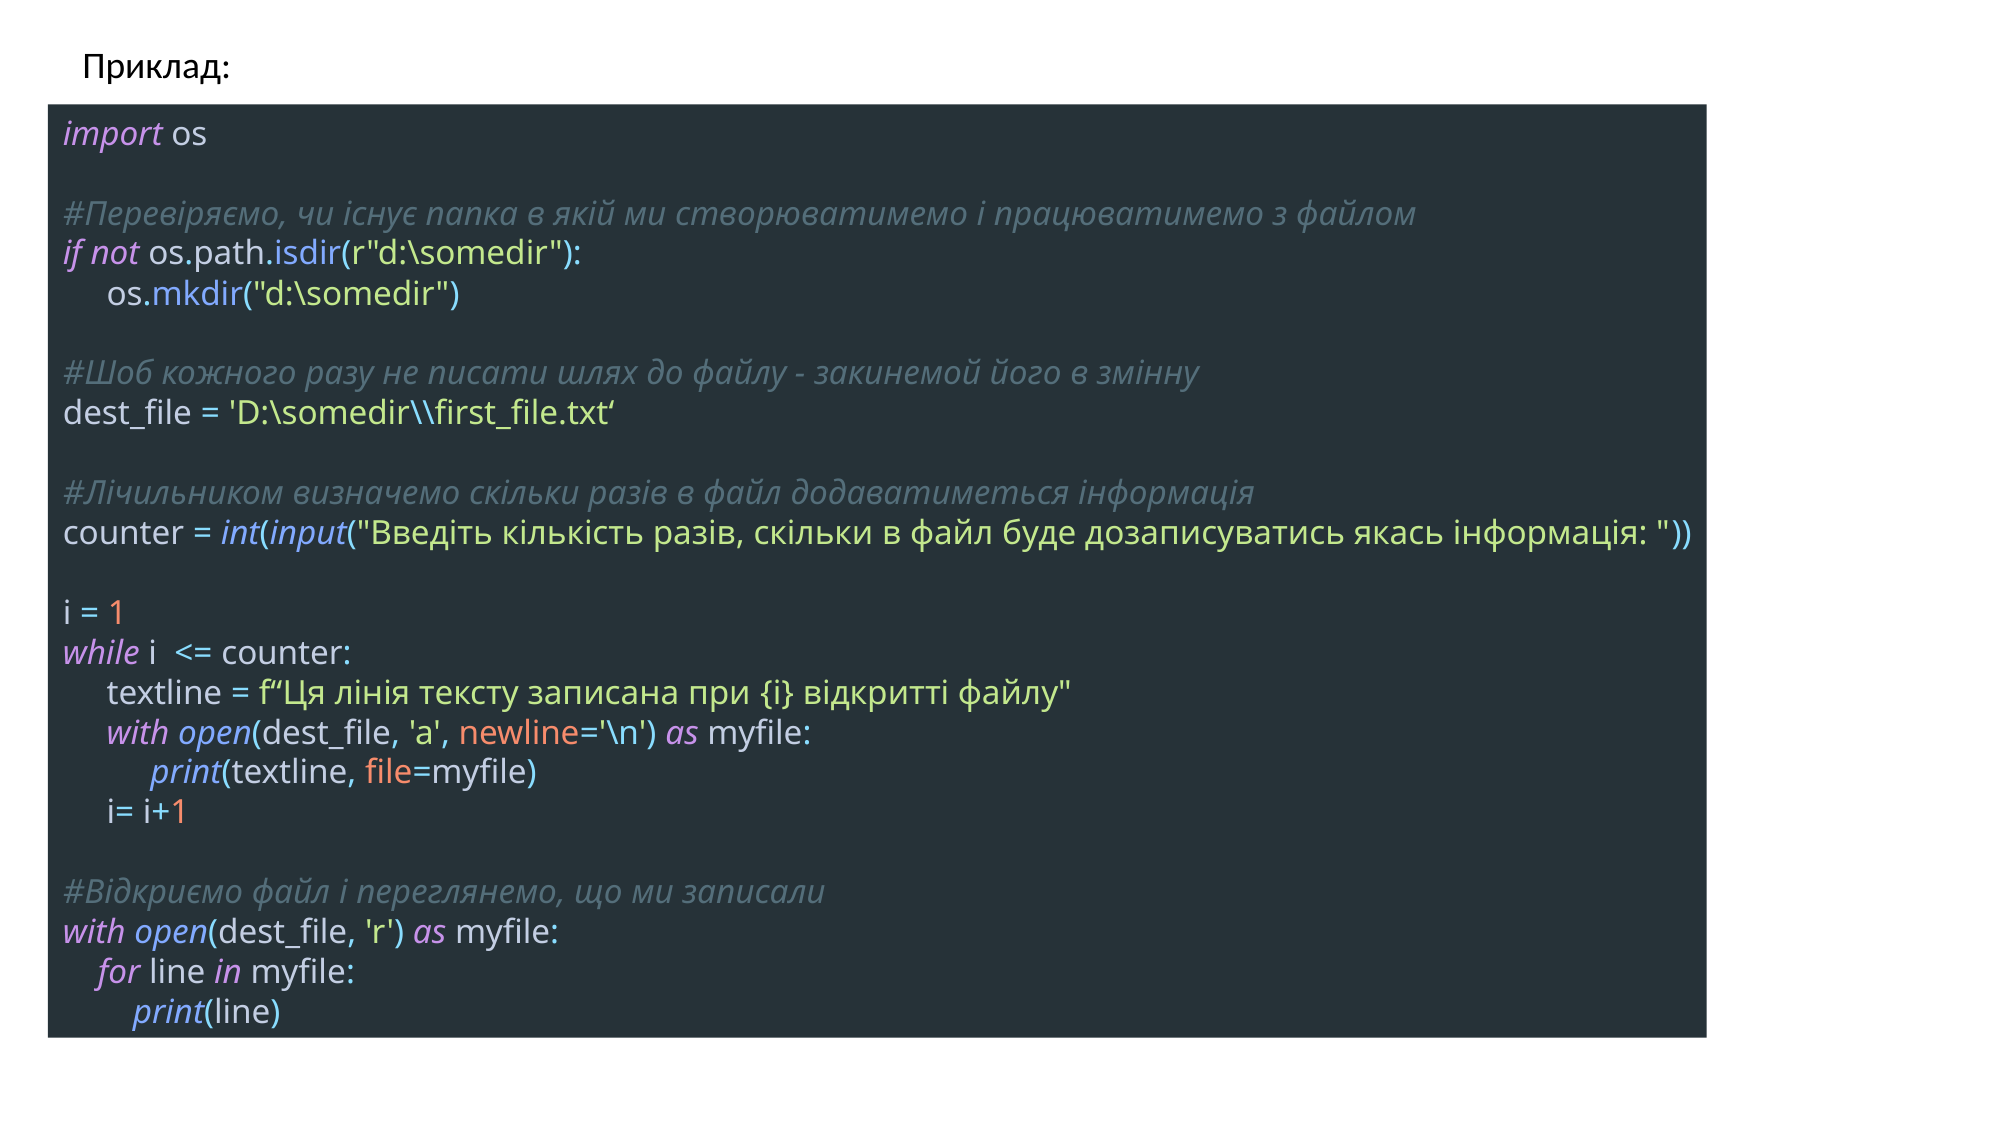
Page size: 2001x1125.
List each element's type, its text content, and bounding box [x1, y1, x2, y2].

subtitle Приклад: [67, 38, 1921, 1074]
text_box import os #Перевіряємо, чи існує папка в якій ми створюватимемо і працюватимемо з файлом if not os.path.isdir(r"d:\somedir"): os.mkdir("d:\somedir") #Шоб кожного разу не писати шлях до файлу - закинемой його в змінну dest_file = 'D:\somedir\\first_file.txt‘ #Лічильником визначемо скільки разів в файл додаватиметься інформація counter = int(input("Введіть кількість разів, скільки в файл буде дозаписуватись якась інформація: ")) i = 1 while i <= counter: textline = f“Ця лінія тексту записана при {i} відкритті файлу" with open(dest_file, 'a', newline='\n') as myfile: print(textline, file=myfile) i= i+1 #Відкриємо файл і переглянемо, що ми записали with open(dest_file, 'r') as myfile: for line in myfile: print(line) [47, 104, 1707, 1038]
